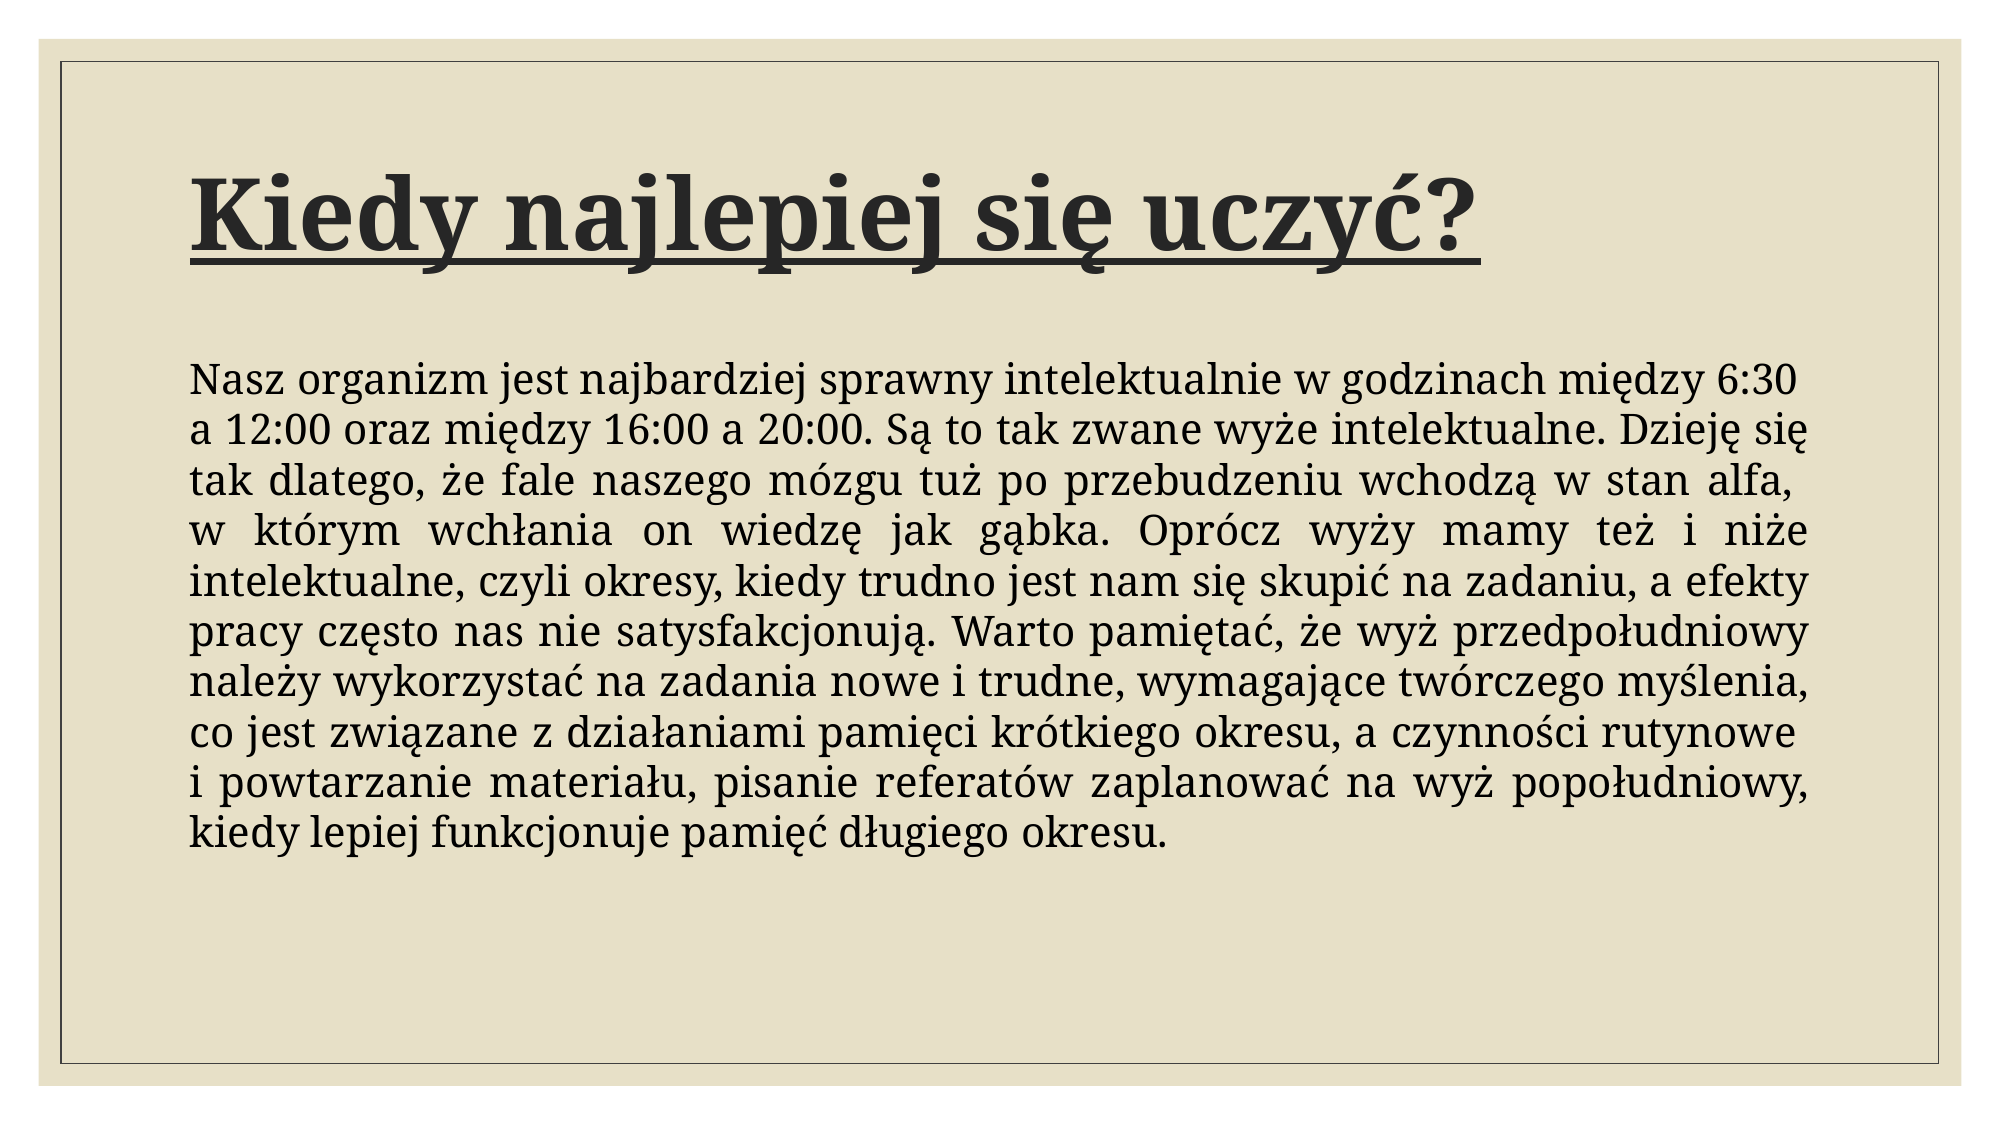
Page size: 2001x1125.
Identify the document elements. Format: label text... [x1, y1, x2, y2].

list Nasz organizm jest najbardziej sprawny intelektualnie w godzinach między 6:30 a 12:00 oraz między 16:00 a 20:00. Są to tak zwane wyże intelektualne. Dzieję się tak dlatego, że fale naszego mózgu tuż po przebudzeniu wchodzą w stan alfa, w którym wchłania on wiedzę jak gąbka. Oprócz wyży mamy też i niże intelektualne, czyli okresy, kiedy trudno jest nam się skupić na zadaniu, a efekty pracy często nas nie satysfakcjonują. Warto pamiętać, że wyż przedpołudniowy należy wykorzystać na zadania nowe i trudne, wymagające twórczego myślenia, co jest związane z działaniami pamięci krótkiego okresu, a czynności rutynowe i powtarzanie materiału, pisanie referatów zaplanować na wyż popołudniowy, kiedy lepiej funkcjonuje pamięć długiego okresu. [174, 345, 1825, 990]
title Kiedy najlepiej się uczyć? [174, 105, 1825, 331]
